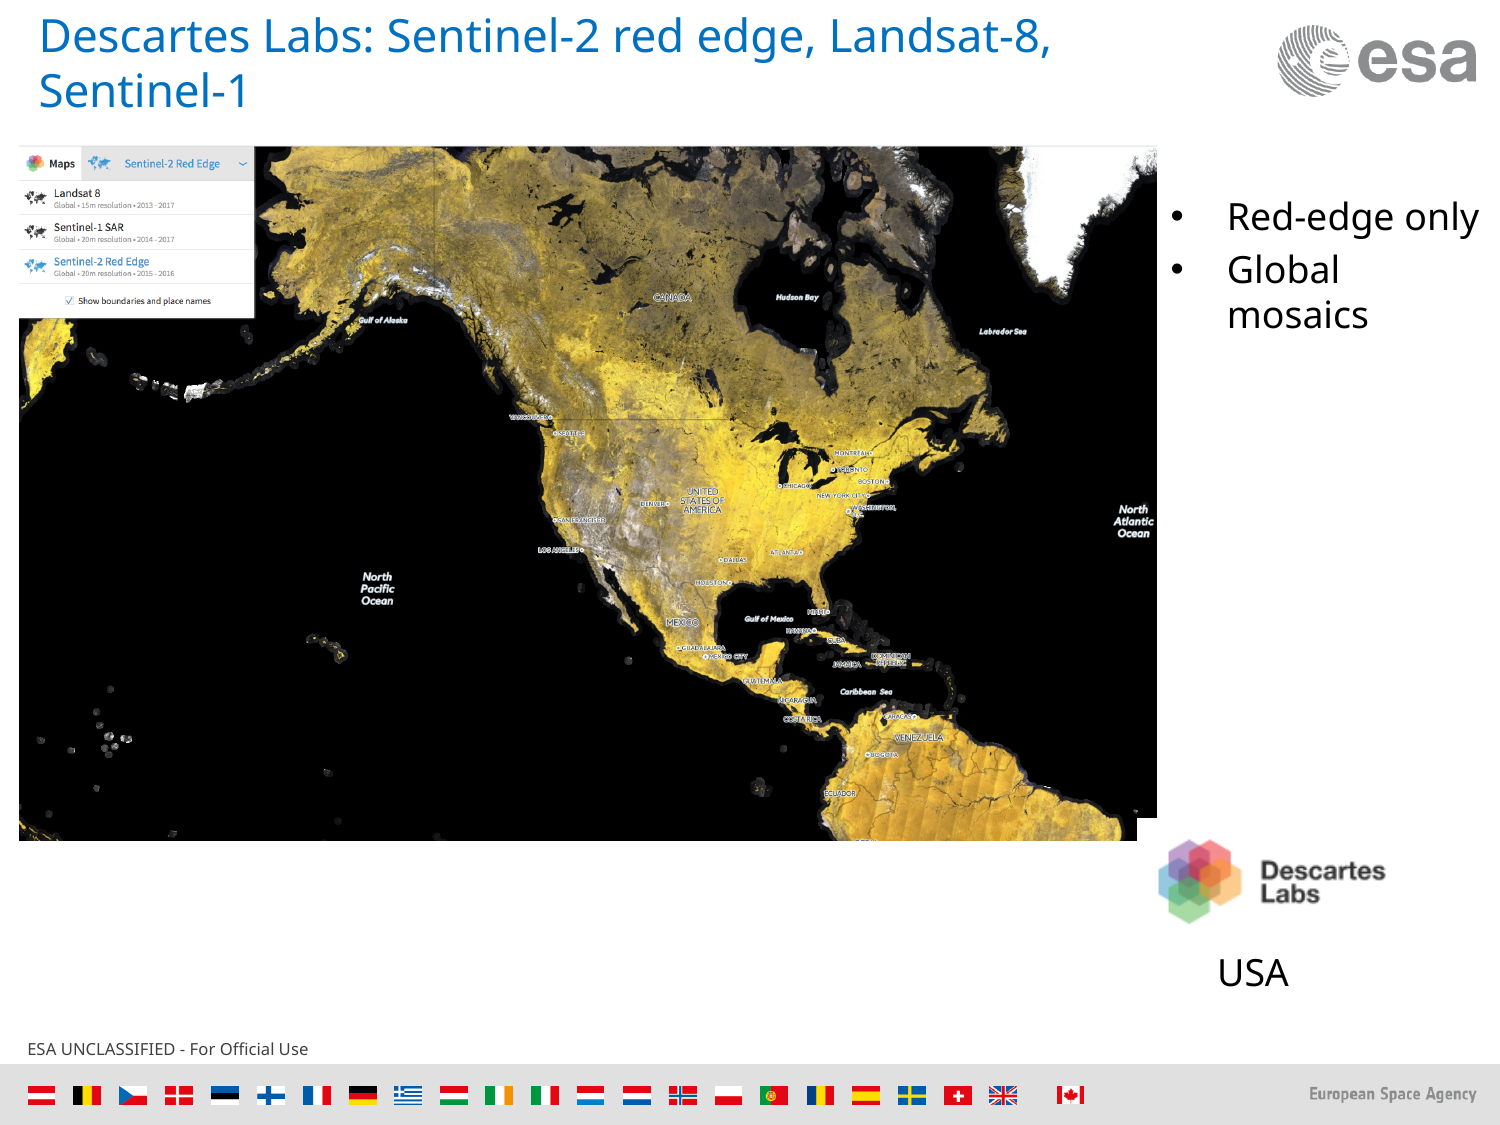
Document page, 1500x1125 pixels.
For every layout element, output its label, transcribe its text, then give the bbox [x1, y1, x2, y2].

picture [1277, 25, 1477, 109]
picture [0, 1064, 1500, 1125]
text_box USA [1202, 952, 1305, 1002]
text_box Red-edge only Global mosaics [1161, 185, 1500, 530]
picture [19, 144, 1443, 943]
title Descartes Labs: Sentinel-2 red edge, Landsat-8, Sentinel-1 [23, 0, 1201, 125]
